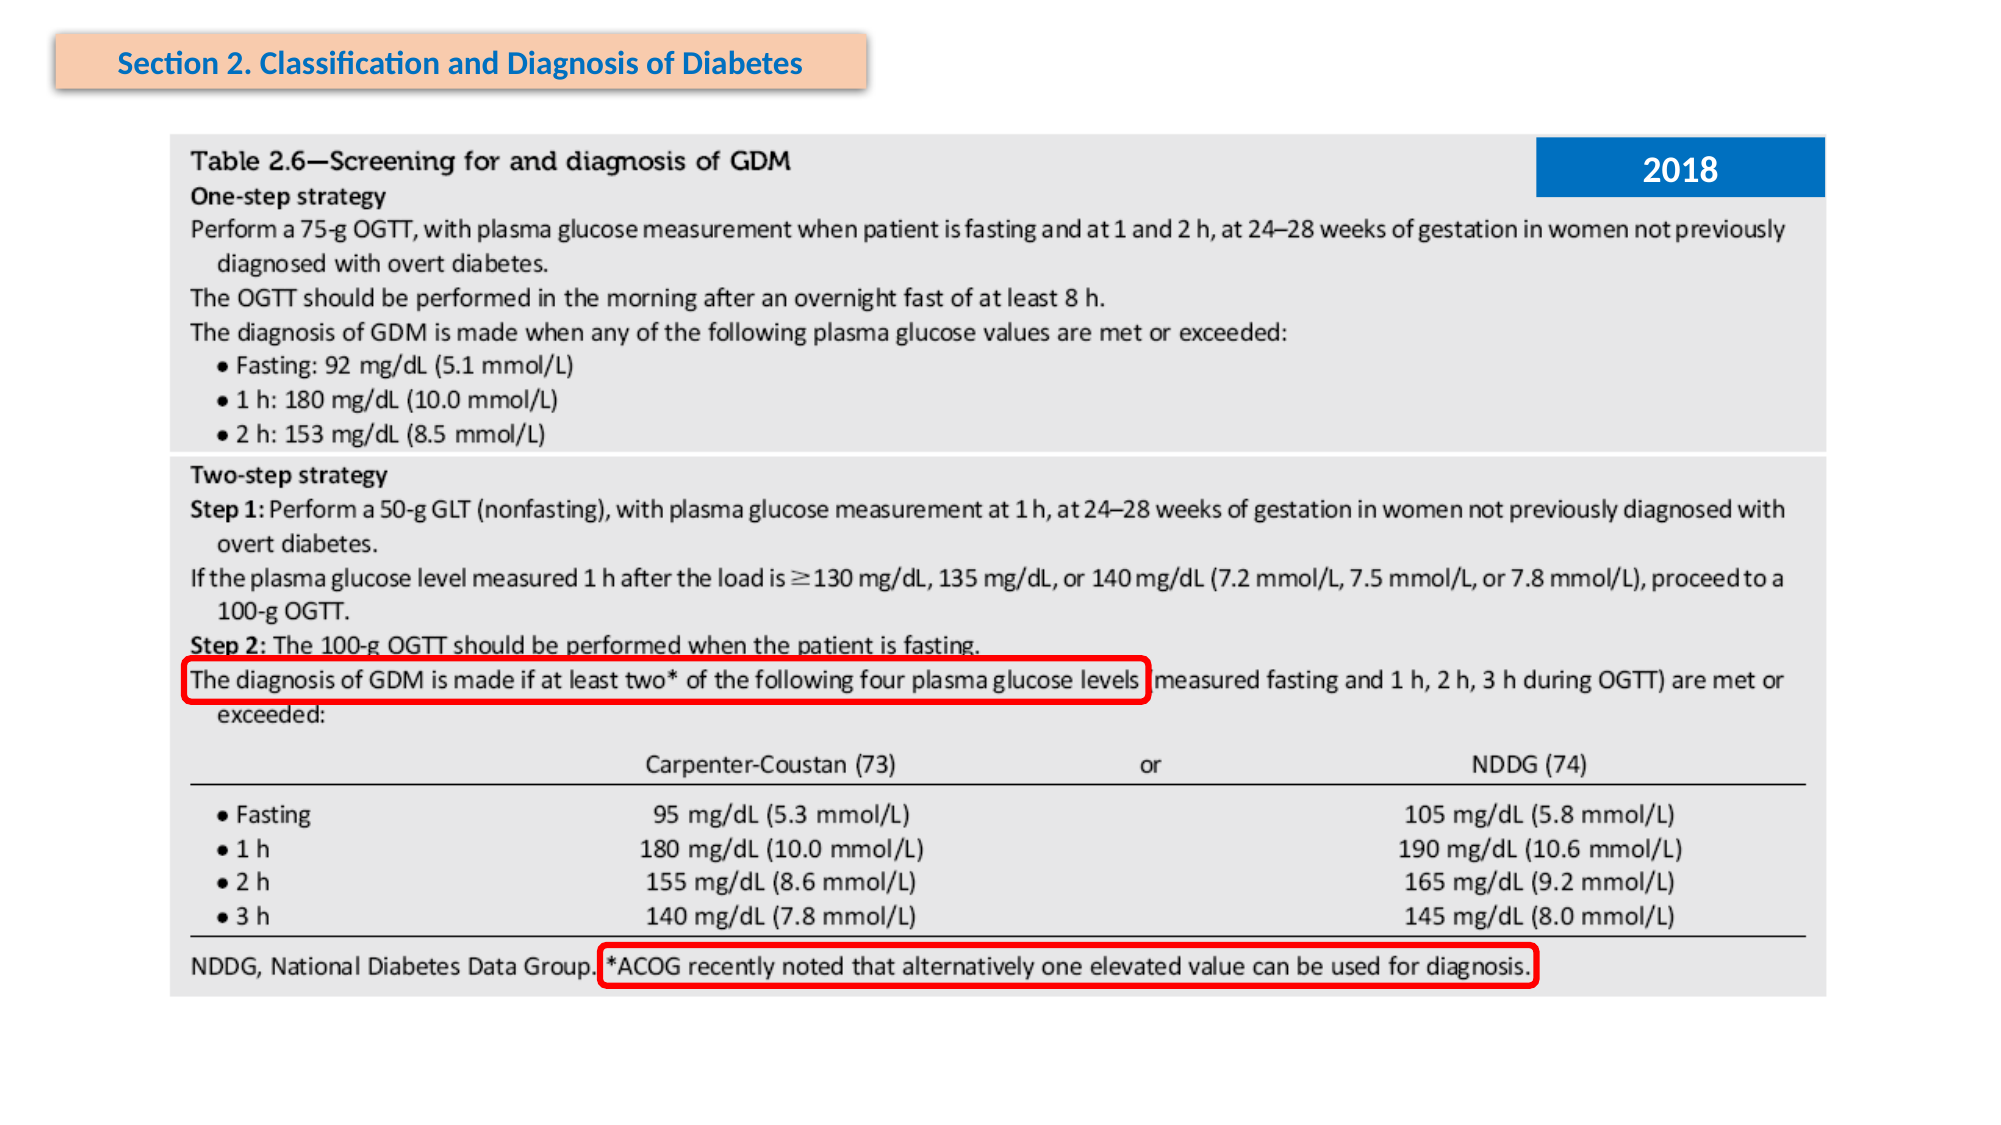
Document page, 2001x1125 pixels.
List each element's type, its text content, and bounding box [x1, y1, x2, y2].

picture [164, 125, 1836, 1000]
text_box Section 2. Classification and Diagnosis of Diabetes [55, 33, 867, 89]
